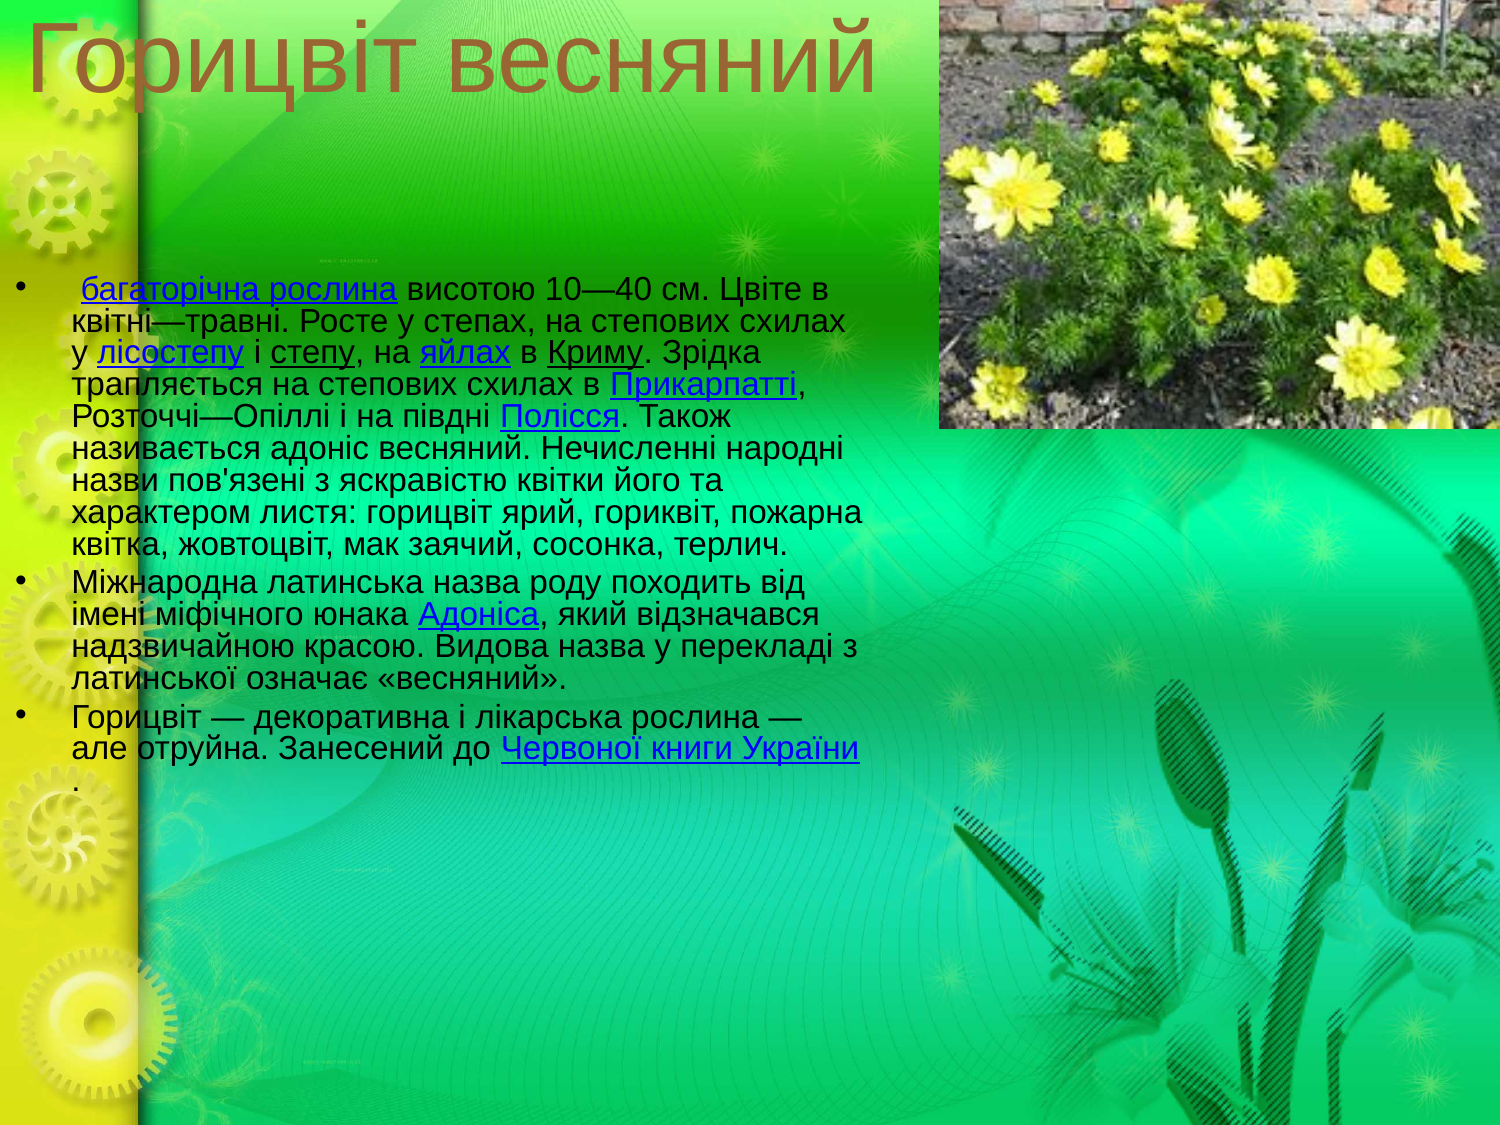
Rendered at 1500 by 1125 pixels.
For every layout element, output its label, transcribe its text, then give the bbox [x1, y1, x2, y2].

picture [0, 0, 1500, 1125]
title Горицвіт весняний [0, 19, 933, 207]
list багаторічна рослина висотою 10—40 см. Цвіте в квітні—травні. Росте у степах, на степових схилах у лісостепу і степу, на яйлах в Криму. Зрідка трапляється на степових схилах в Прикарпатті, Розточчі—Опіллі і на півдні Полісся. Також називається адоніс весняний. Нечисленні народні назви пов'язені з яскравістю квітки його та характером листя: горицвіт ярий, гориквіт, пожарна квітка, жовтоцвіт, мак заячий, сосонка, терлич. Міжнародна латинська назва роду походить від імені міфічного юнака Адоніса, який відзначався надзвичайною красою. Видова назва у перекладі з латинської означає «весняний». Горицвіт — декоративна і лікарська рослина — але отруйна. Занесений до Червоної книги України. [0, 266, 882, 887]
